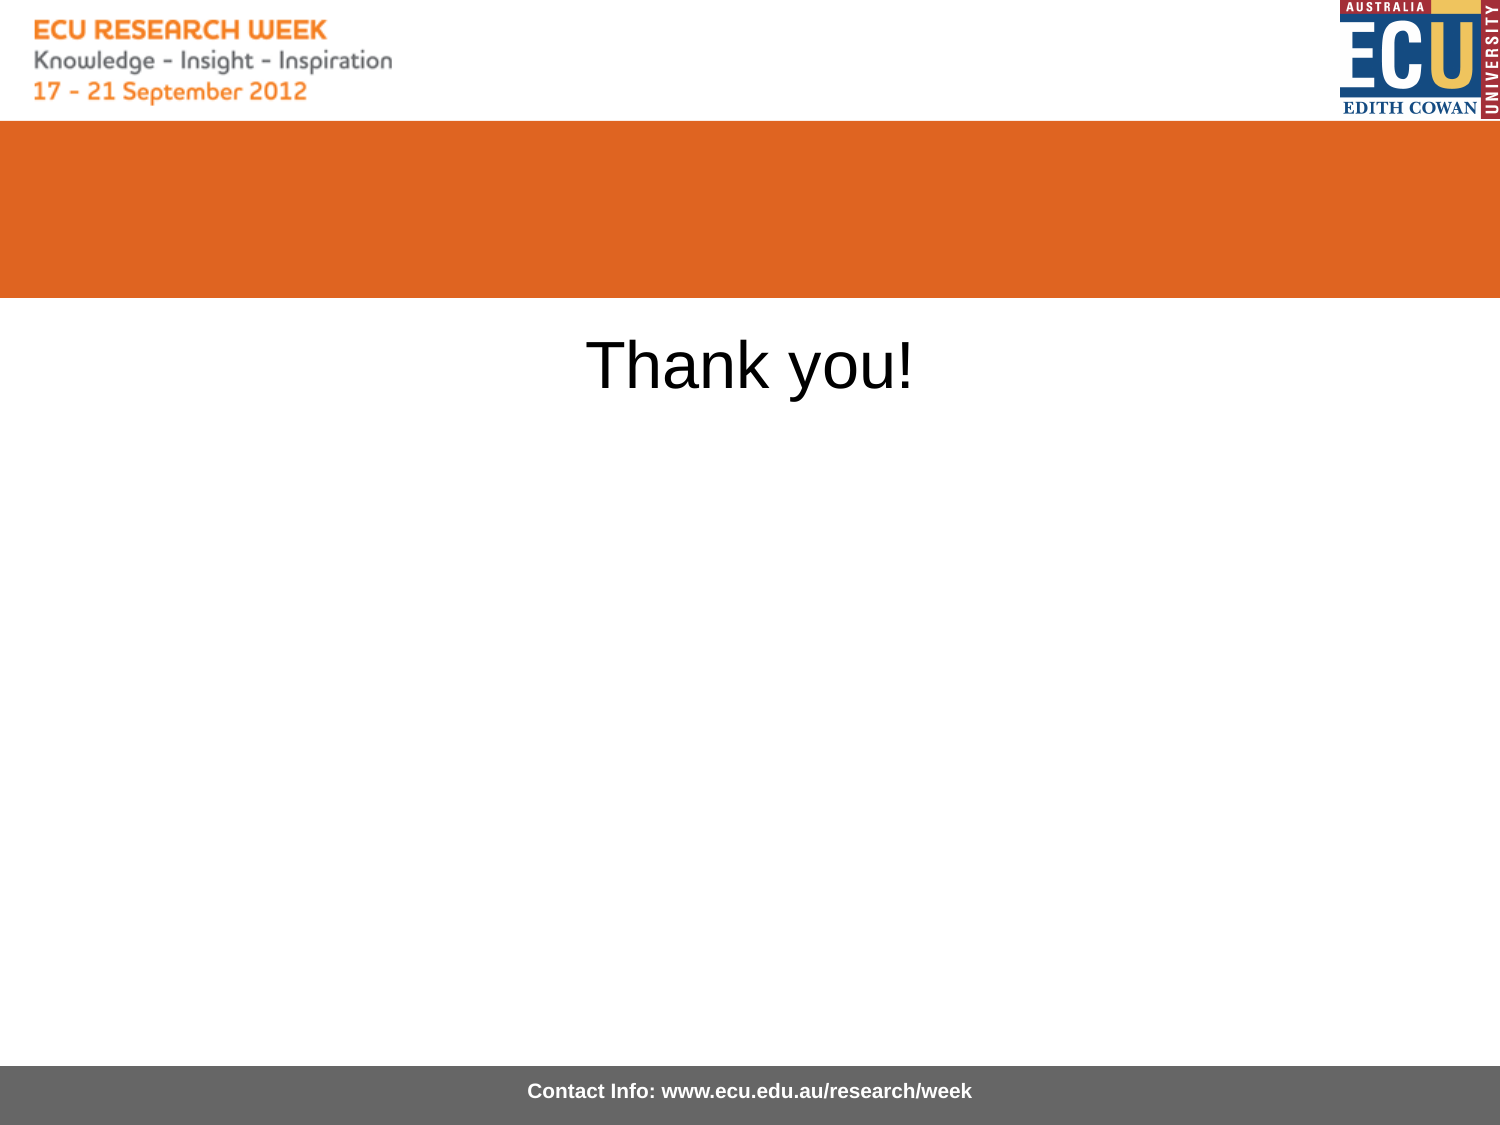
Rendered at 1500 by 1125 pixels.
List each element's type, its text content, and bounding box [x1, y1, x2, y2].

picture [17, 0, 410, 120]
picture [1340, 0, 1500, 119]
list Thank you! [40, 314, 1460, 1059]
